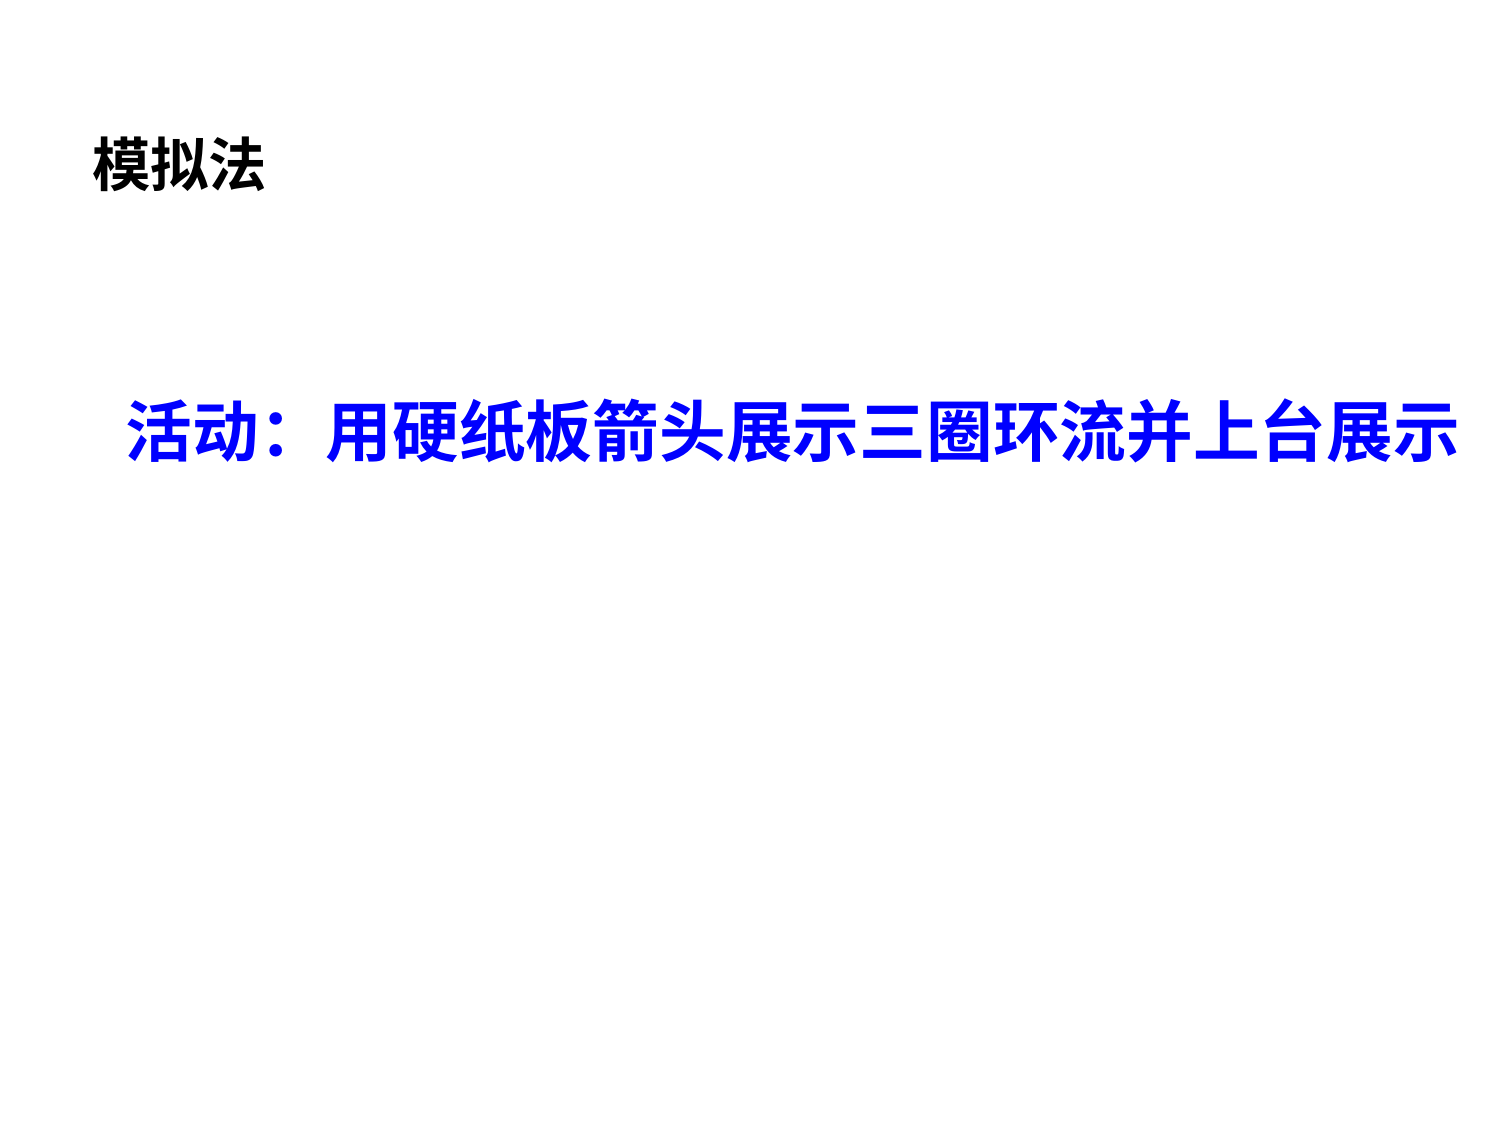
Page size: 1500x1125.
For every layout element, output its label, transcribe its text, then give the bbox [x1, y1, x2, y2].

text_box 活动：用硬纸板箭头展示三圈环流并上台展示 [110, 382, 1500, 477]
text_box 模拟法 [77, 120, 282, 206]
